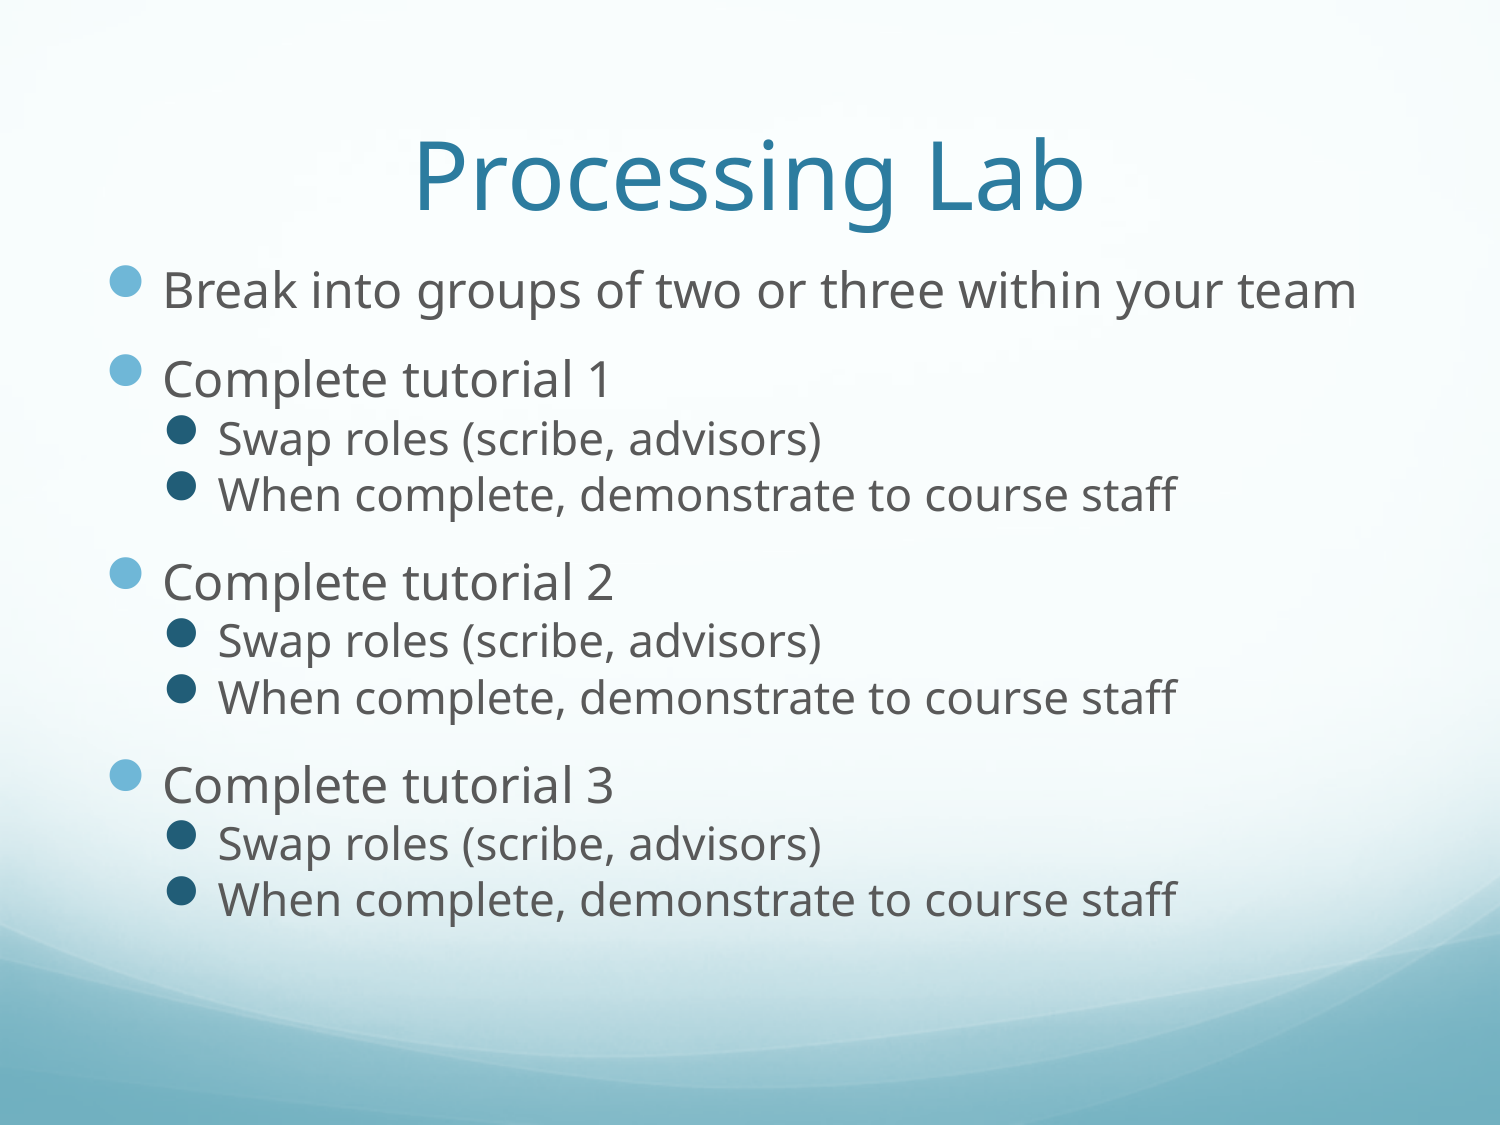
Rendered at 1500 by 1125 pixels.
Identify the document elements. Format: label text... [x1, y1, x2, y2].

list Break into groups of two or three within your team Complete tutorial 1 Swap roles (scribe, advisors) When complete, demonstrate to course staff Complete tutorial 2 Swap roles (scribe, advisors) When complete, demonstrate to course staff Complete tutorial 3 Swap roles (scribe, advisors) When complete, demonstrate to course staff [90, 262, 1410, 975]
title Processing Lab [90, 17, 1410, 237]
